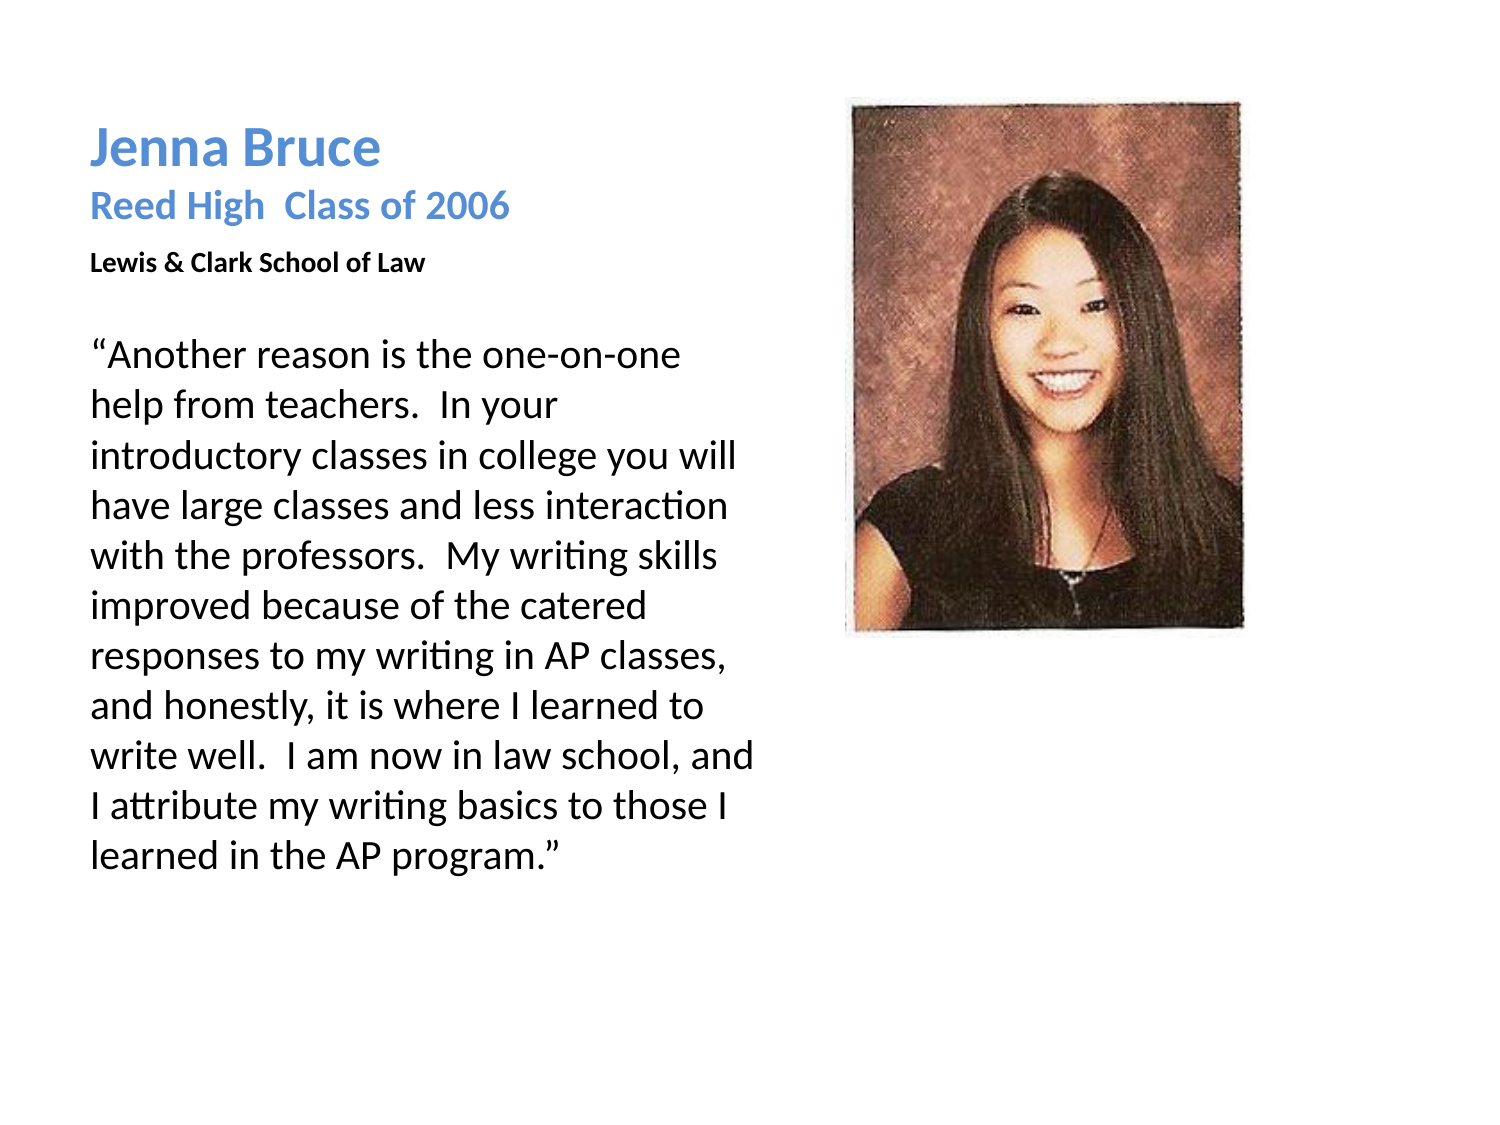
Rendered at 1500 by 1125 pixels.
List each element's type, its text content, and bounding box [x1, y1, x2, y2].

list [845, 97, 1251, 638]
list Lewis & Clark School of Law “Another reason is the one-on-one help from teachers. In your introductory classes in college you will have large classes and less interaction with the professors. My writing skills improved because of the catered responses to my writing in AP classes, and honestly, it is where I learned to write well. I am now in law school, and I attribute my writing basics to those I learned in the AP program.” [75, 235, 775, 1005]
title Jenna Bruce Reed High Class of 2006 [75, 44, 569, 235]
